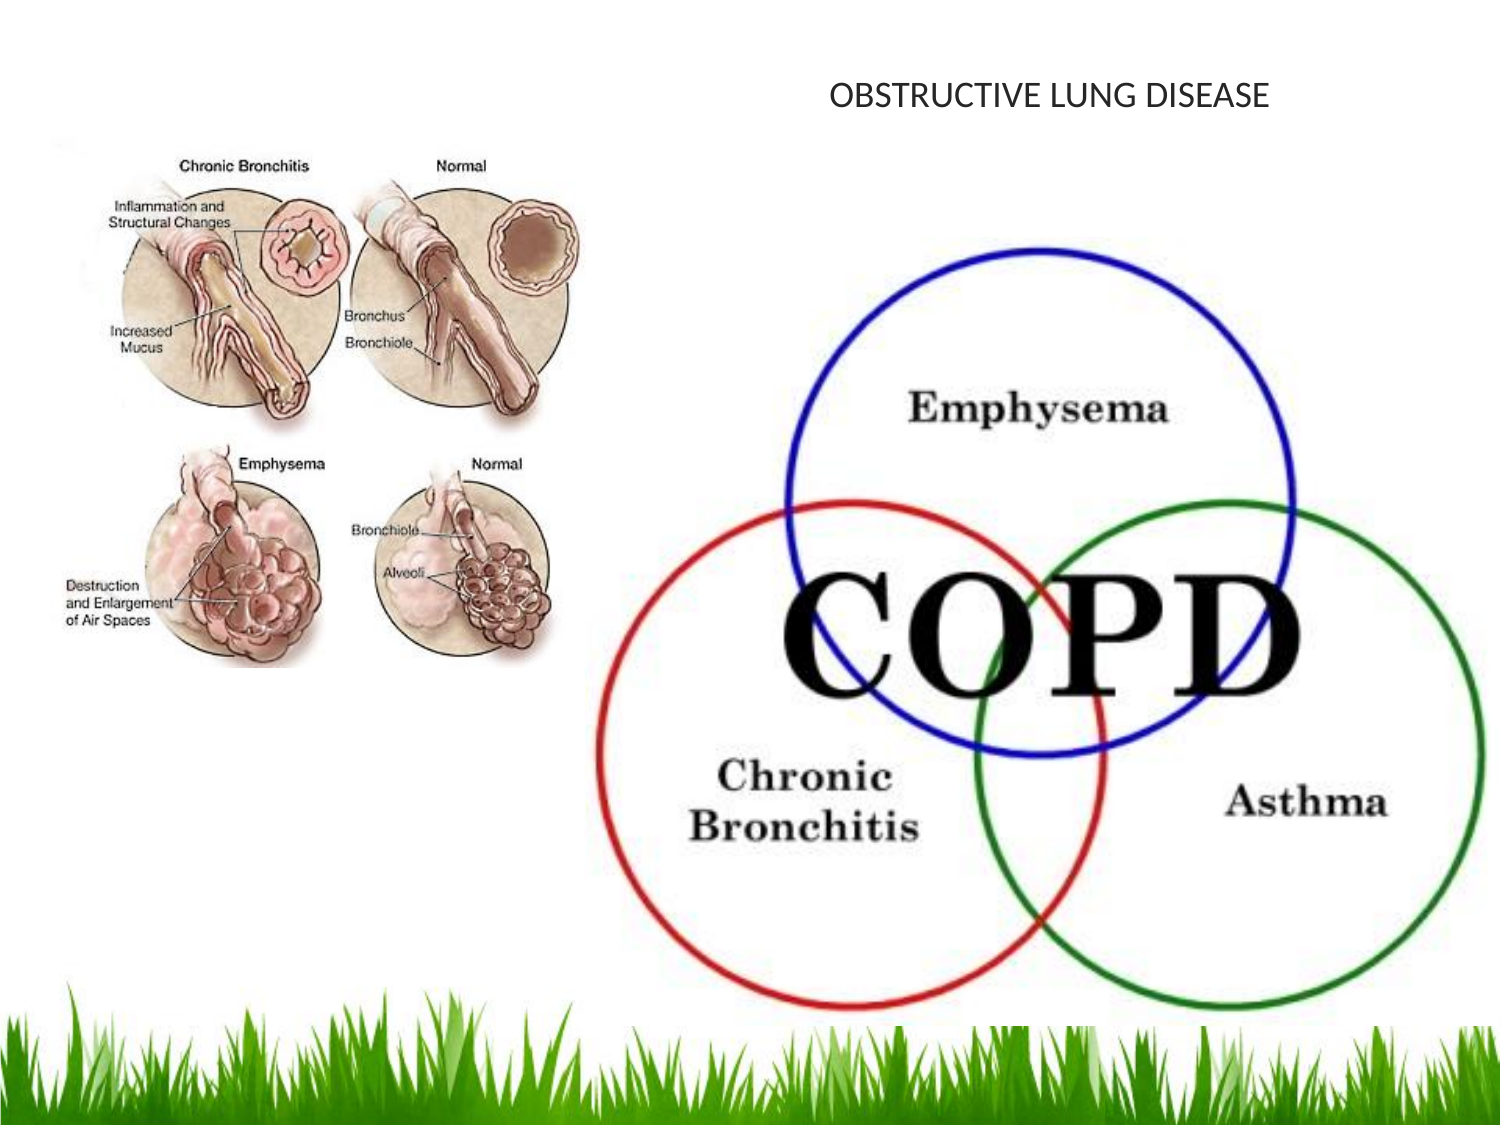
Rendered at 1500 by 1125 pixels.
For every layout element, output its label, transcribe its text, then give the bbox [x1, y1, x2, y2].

picture [0, 132, 1500, 1125]
text_box OBSTRUCTIVE LUNG DISEASE [674, 62, 1425, 168]
